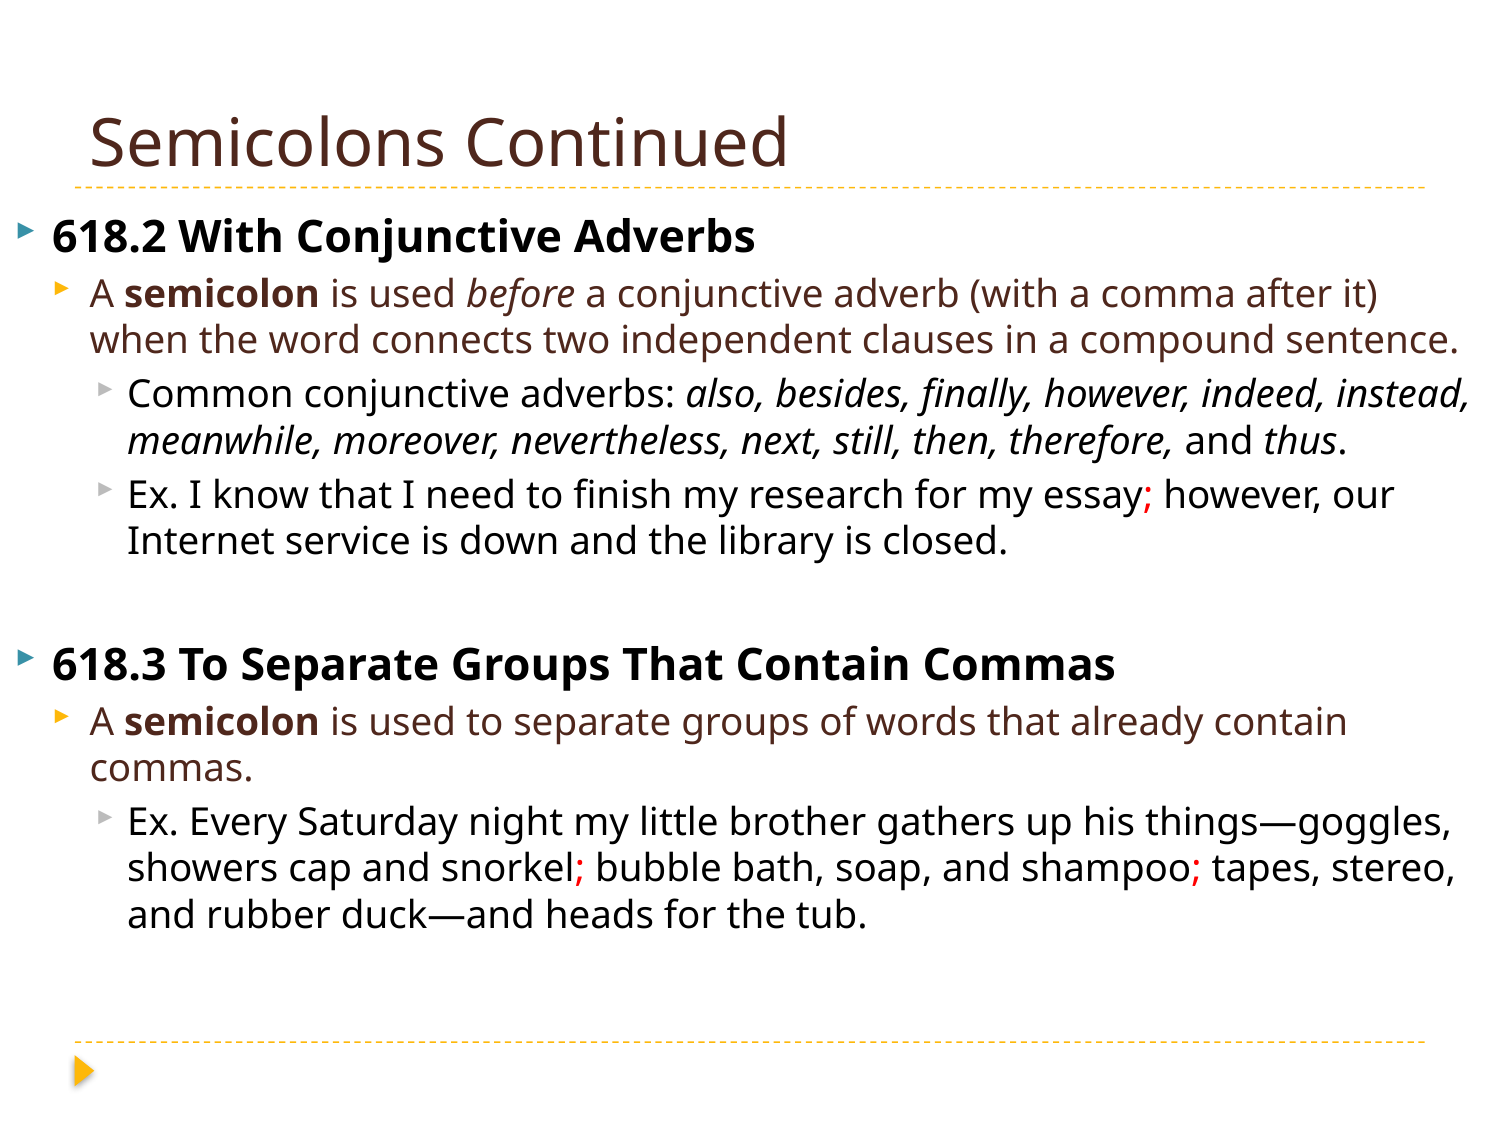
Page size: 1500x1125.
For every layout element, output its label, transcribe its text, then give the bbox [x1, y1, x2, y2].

title Semicolons Continued [75, 24, 1425, 188]
list 618.2 With Conjunctive Adverbs A semicolon is used before a conjunctive adverb (with a comma after it) when the word connects two independent clauses in a compound sentence. Common conjunctive adverbs: also, besides, finally, however, indeed, instead, meanwhile, moreover, nevertheless, next, still, then, therefore, and thus. Ex. I know that I need to finish my research for my essay; however, our Internet service is down and the library is closed. 618.3 To Separate Groups That Contain Commas A semicolon is used to separate groups of words that already contain commas. Ex. Every Saturday night my little brother gathers up his things—goggles, showers cap and snorkel; bubble bath, soap, and shampoo; tapes, stereo, and rubber duck—and heads for the tub. [0, 200, 1500, 1010]
